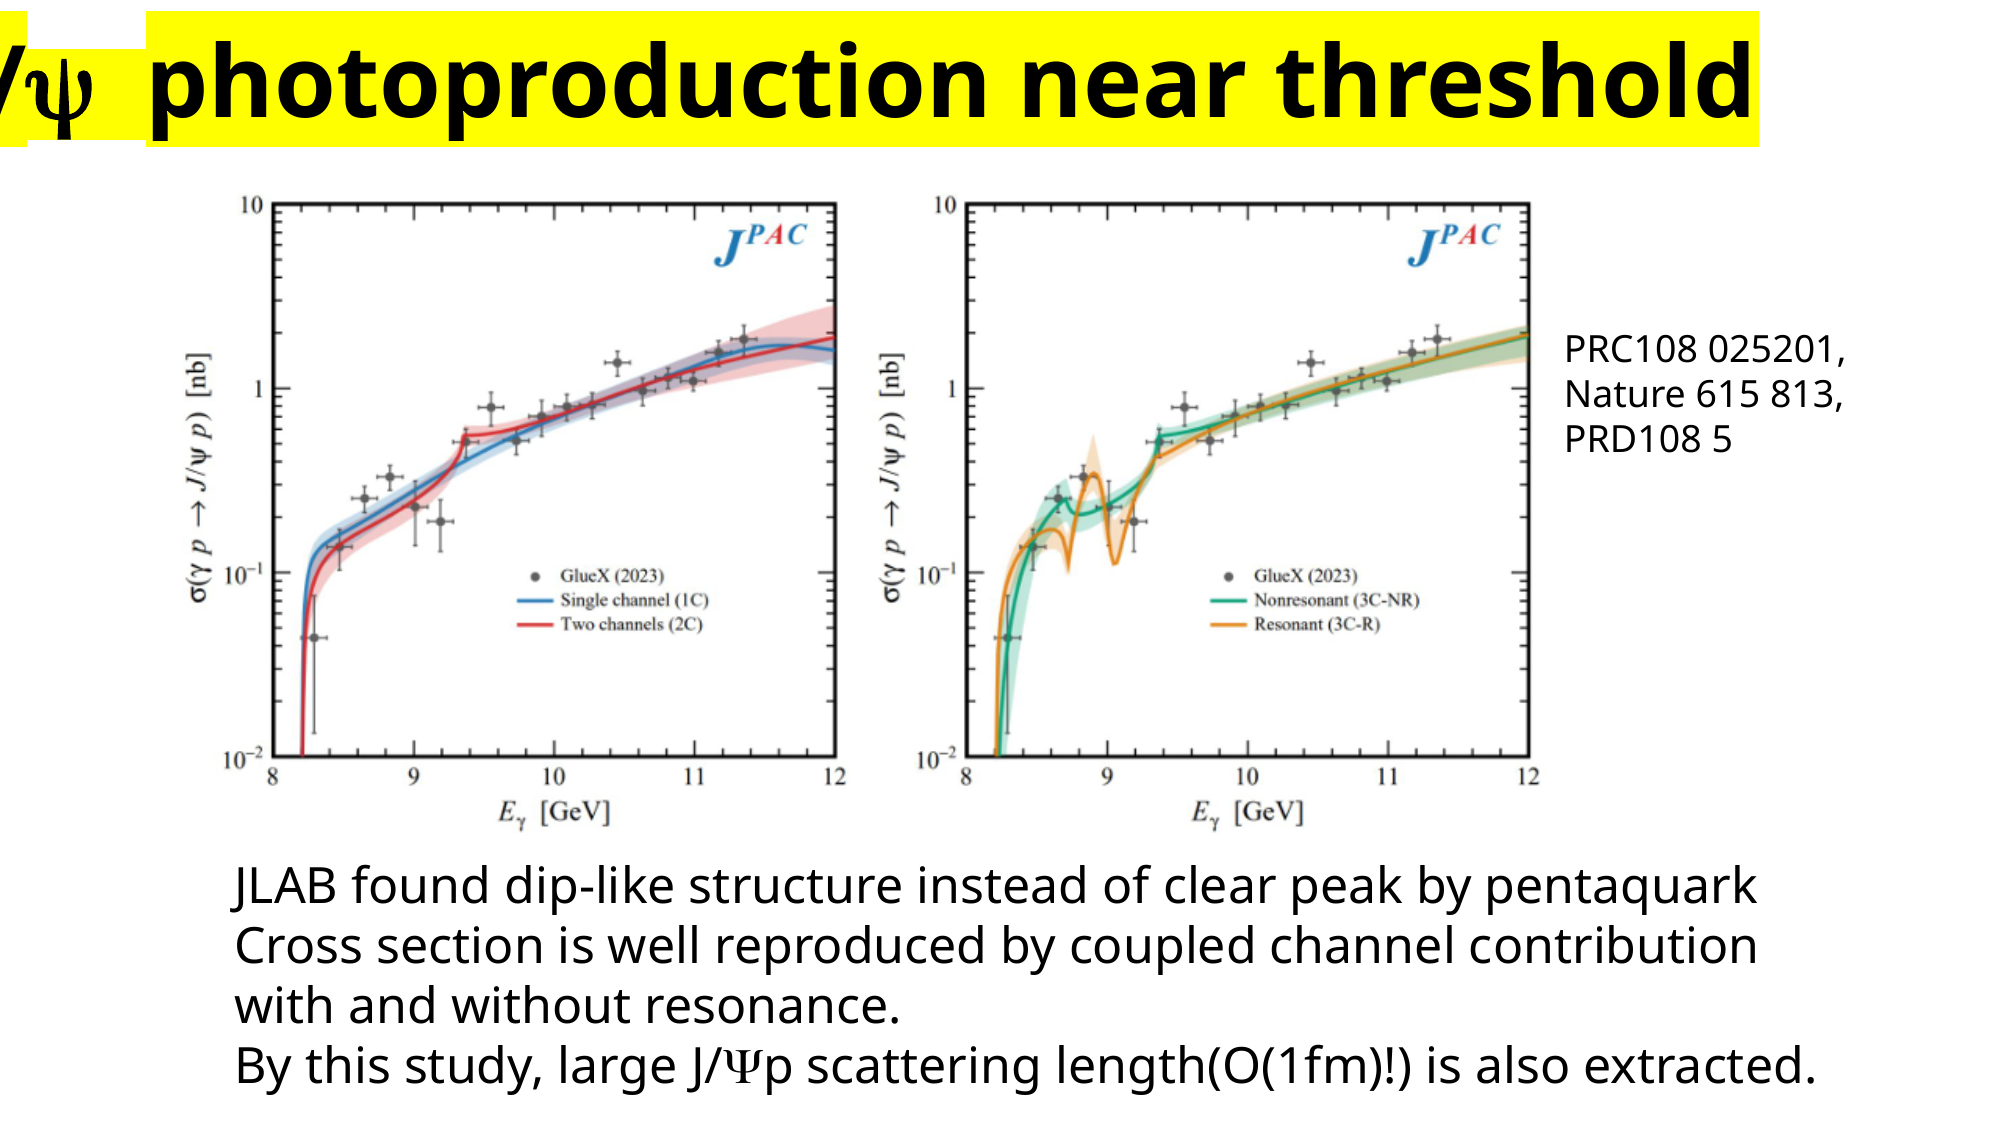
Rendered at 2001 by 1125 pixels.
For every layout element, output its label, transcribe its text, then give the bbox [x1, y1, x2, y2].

text_box JLAB found dip-like structure instead of clear peak by pentaquark Cross section is well reproduced by coupled channel contribution with and without resonance. By this study, large J/Yp scattering length(O(1fm)!) is also extracted. [219, 845, 1833, 1101]
text_box J/y photoproduction near threshold [0, 10, 1774, 146]
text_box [167, 180, 1876, 833]
